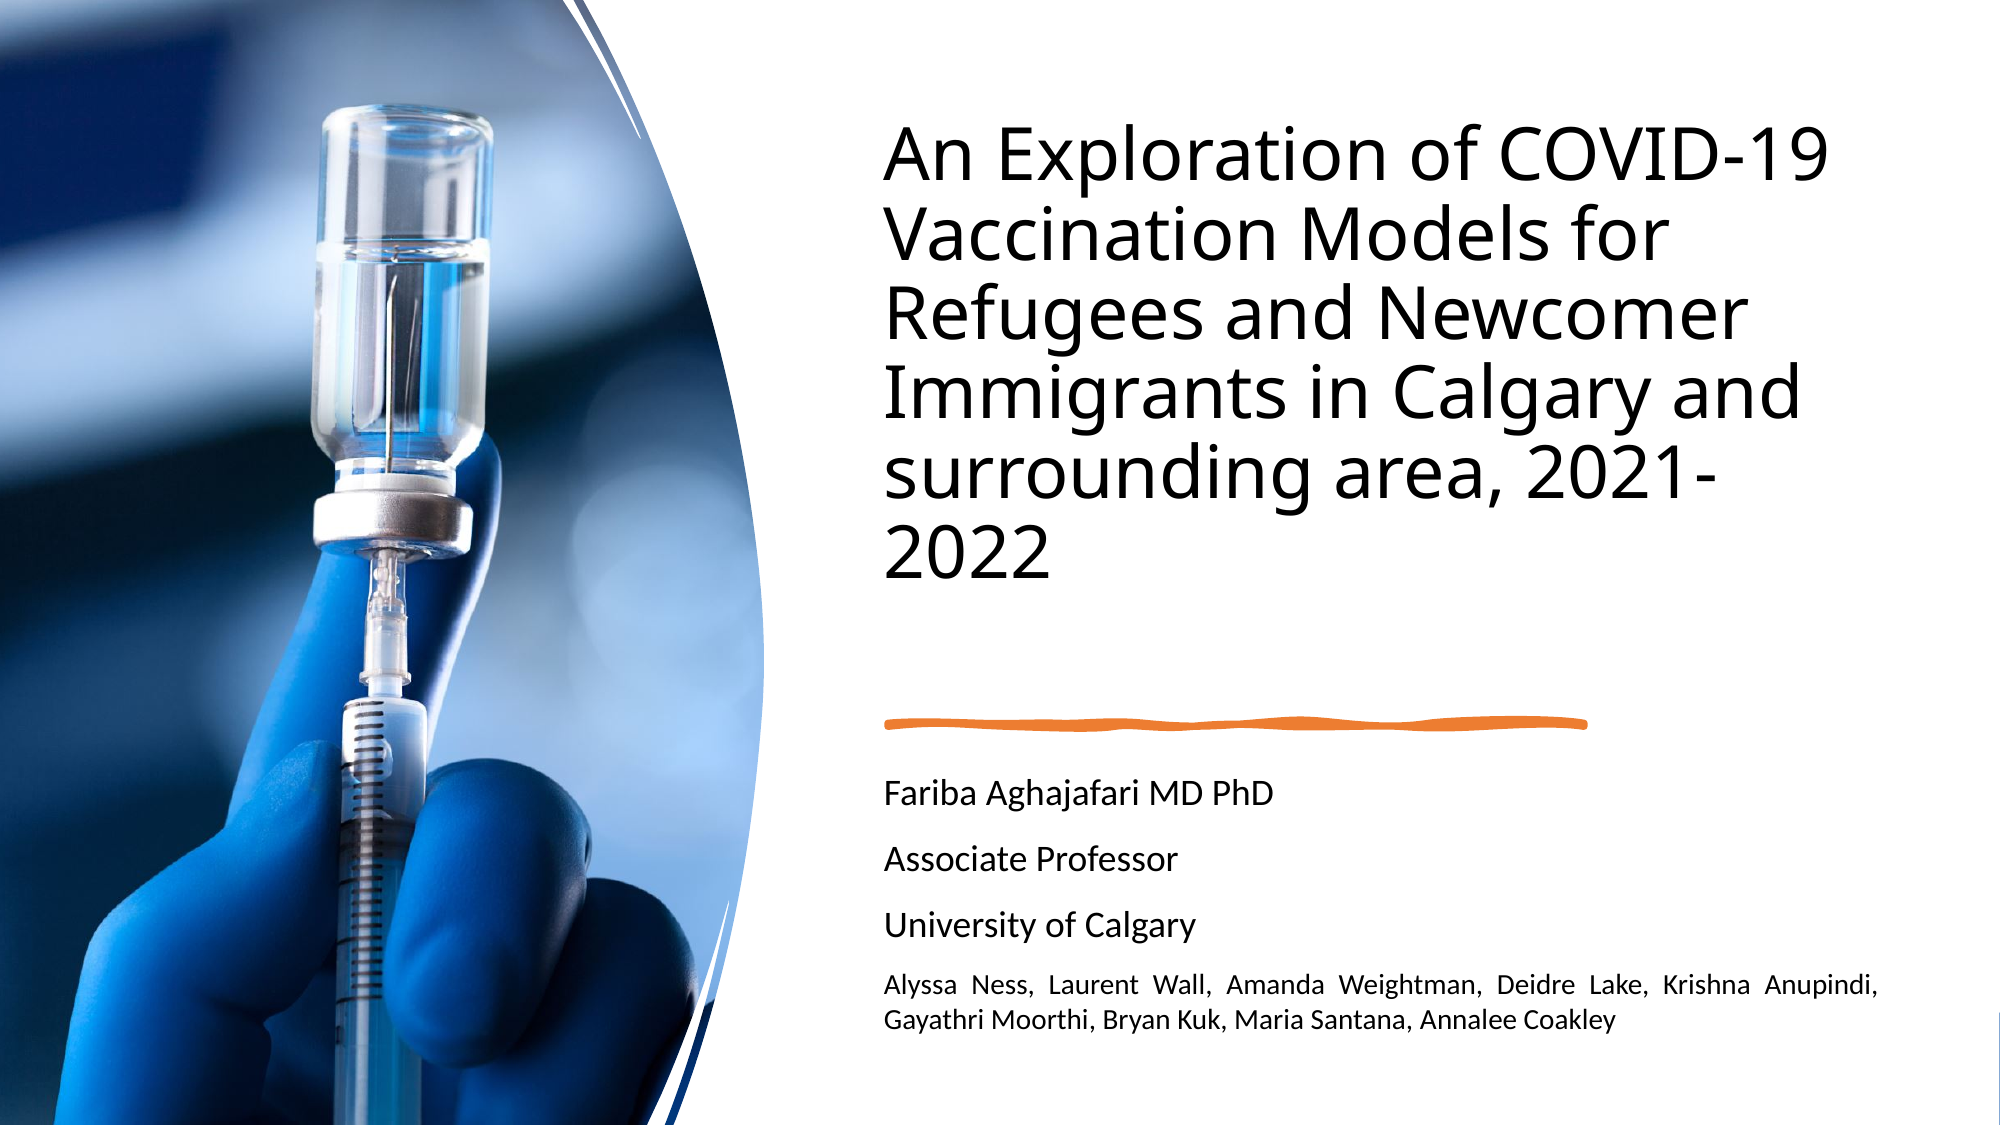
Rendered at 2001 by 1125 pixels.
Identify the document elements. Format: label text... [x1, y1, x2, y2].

picture [0, 0, 764, 1125]
text_box [886, 718, 1586, 730]
title An Exploration of COVID-19 Vaccination Models for Refugees and Newcomer Immigrants in Calgary and surrounding area, 2021-2022 [869, 104, 1895, 690]
subtitle Fariba Aghajafari MD PhD Associate Professor University of Calgary Alyssa Ness, Laurent Wall, Amanda Weightman, Deidre Lake, Krishna Anupindi, Gayathri Moorthi, Bryan Kuk, Maria Santana, Annalee Coakley [869, 760, 1895, 1047]
text_box [764, 0, 2000, 1125]
